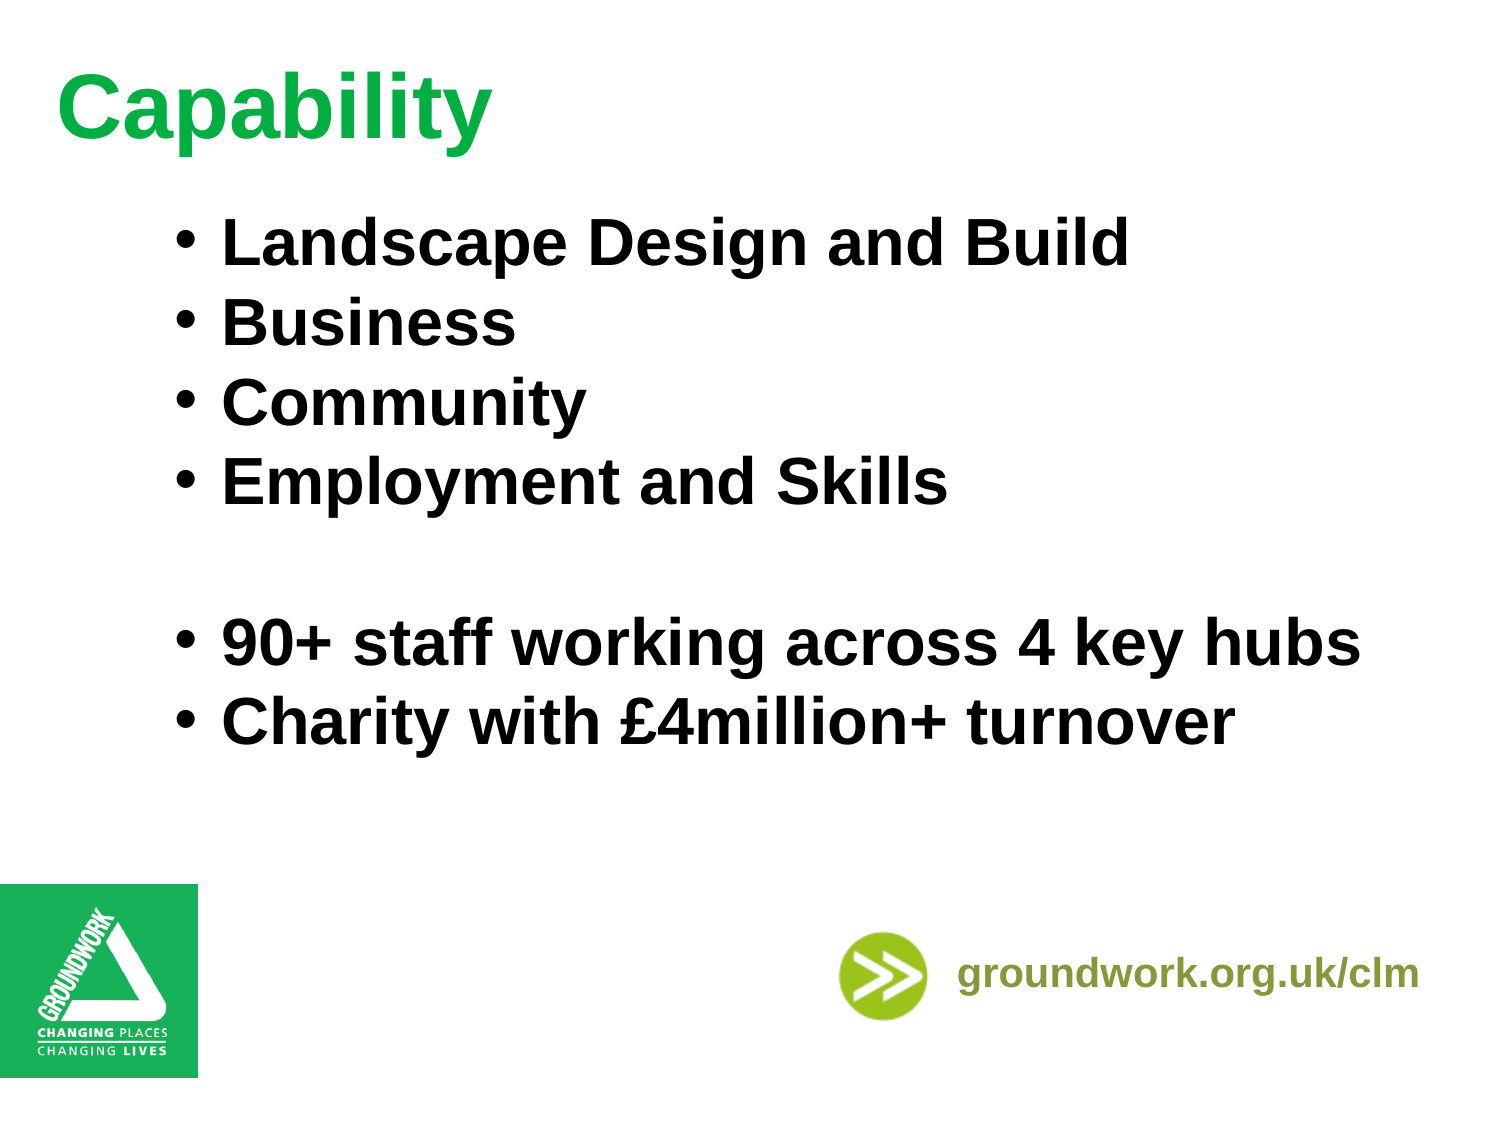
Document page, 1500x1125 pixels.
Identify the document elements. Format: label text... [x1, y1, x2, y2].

text_box Landscape Design and Build Business Community Employment and Skills 90+ staff working across 4 key hubs Charity with £4million+ turnover [159, 191, 1447, 916]
picture [0, 884, 198, 1078]
text_box Capability [41, 30, 1116, 173]
picture [814, 916, 943, 1045]
